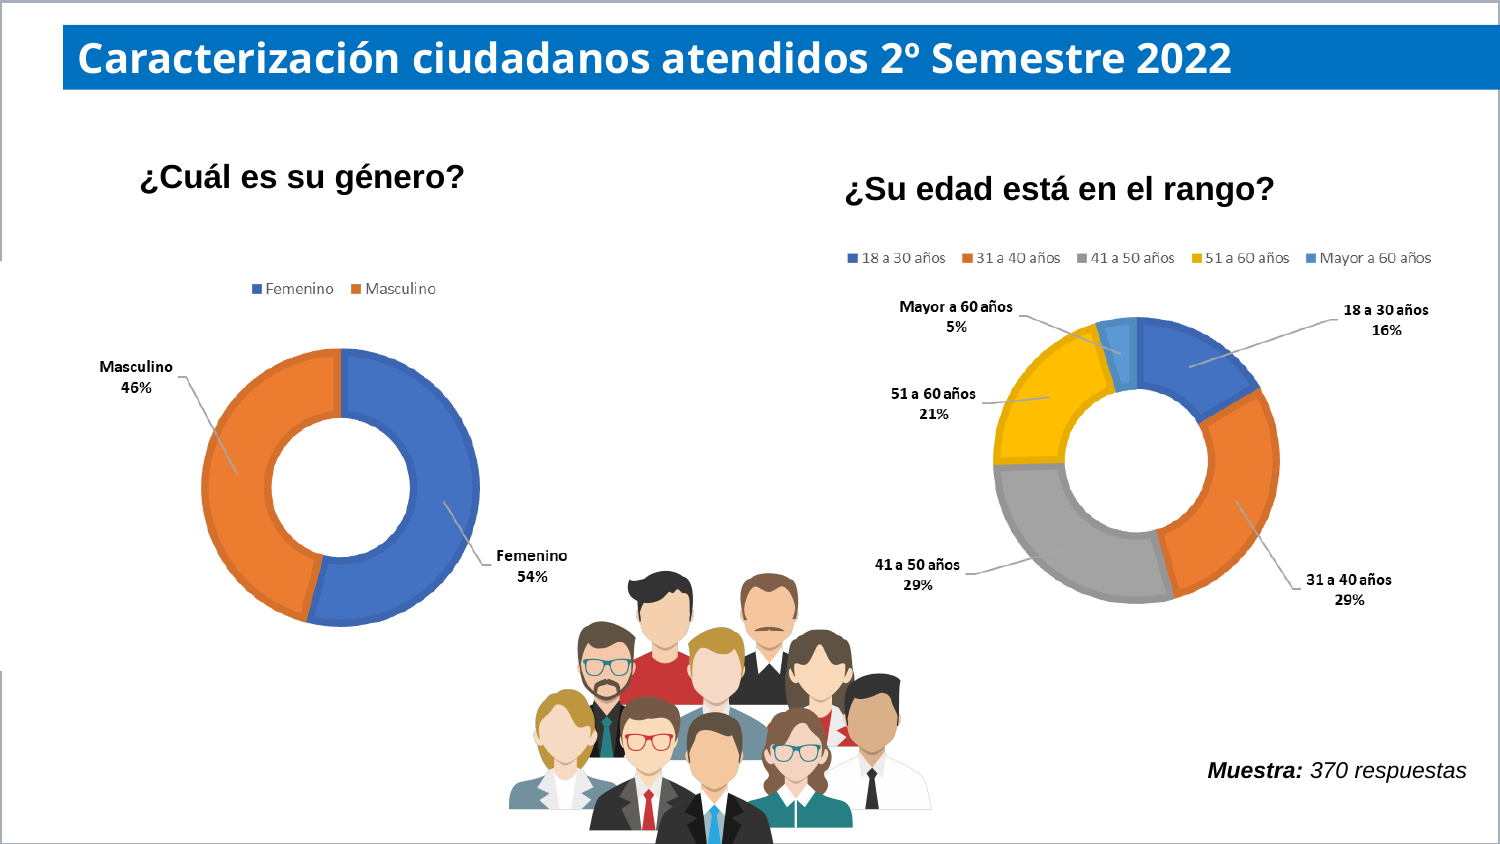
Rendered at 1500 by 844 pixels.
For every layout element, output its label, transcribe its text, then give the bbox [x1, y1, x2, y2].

text_box ¿Cuál es su género? [124, 148, 484, 203]
text_box ¿Su edad está en el rango? [829, 159, 1325, 215]
text_box Muestra: 370 respuestas [1132, 748, 1482, 791]
text_box [0, 0, 1500, 844]
picture [0, 231, 1477, 844]
text_box Caracterización ciudadanos atendidos 2º Semestre 2022 [63, 24, 1500, 90]
